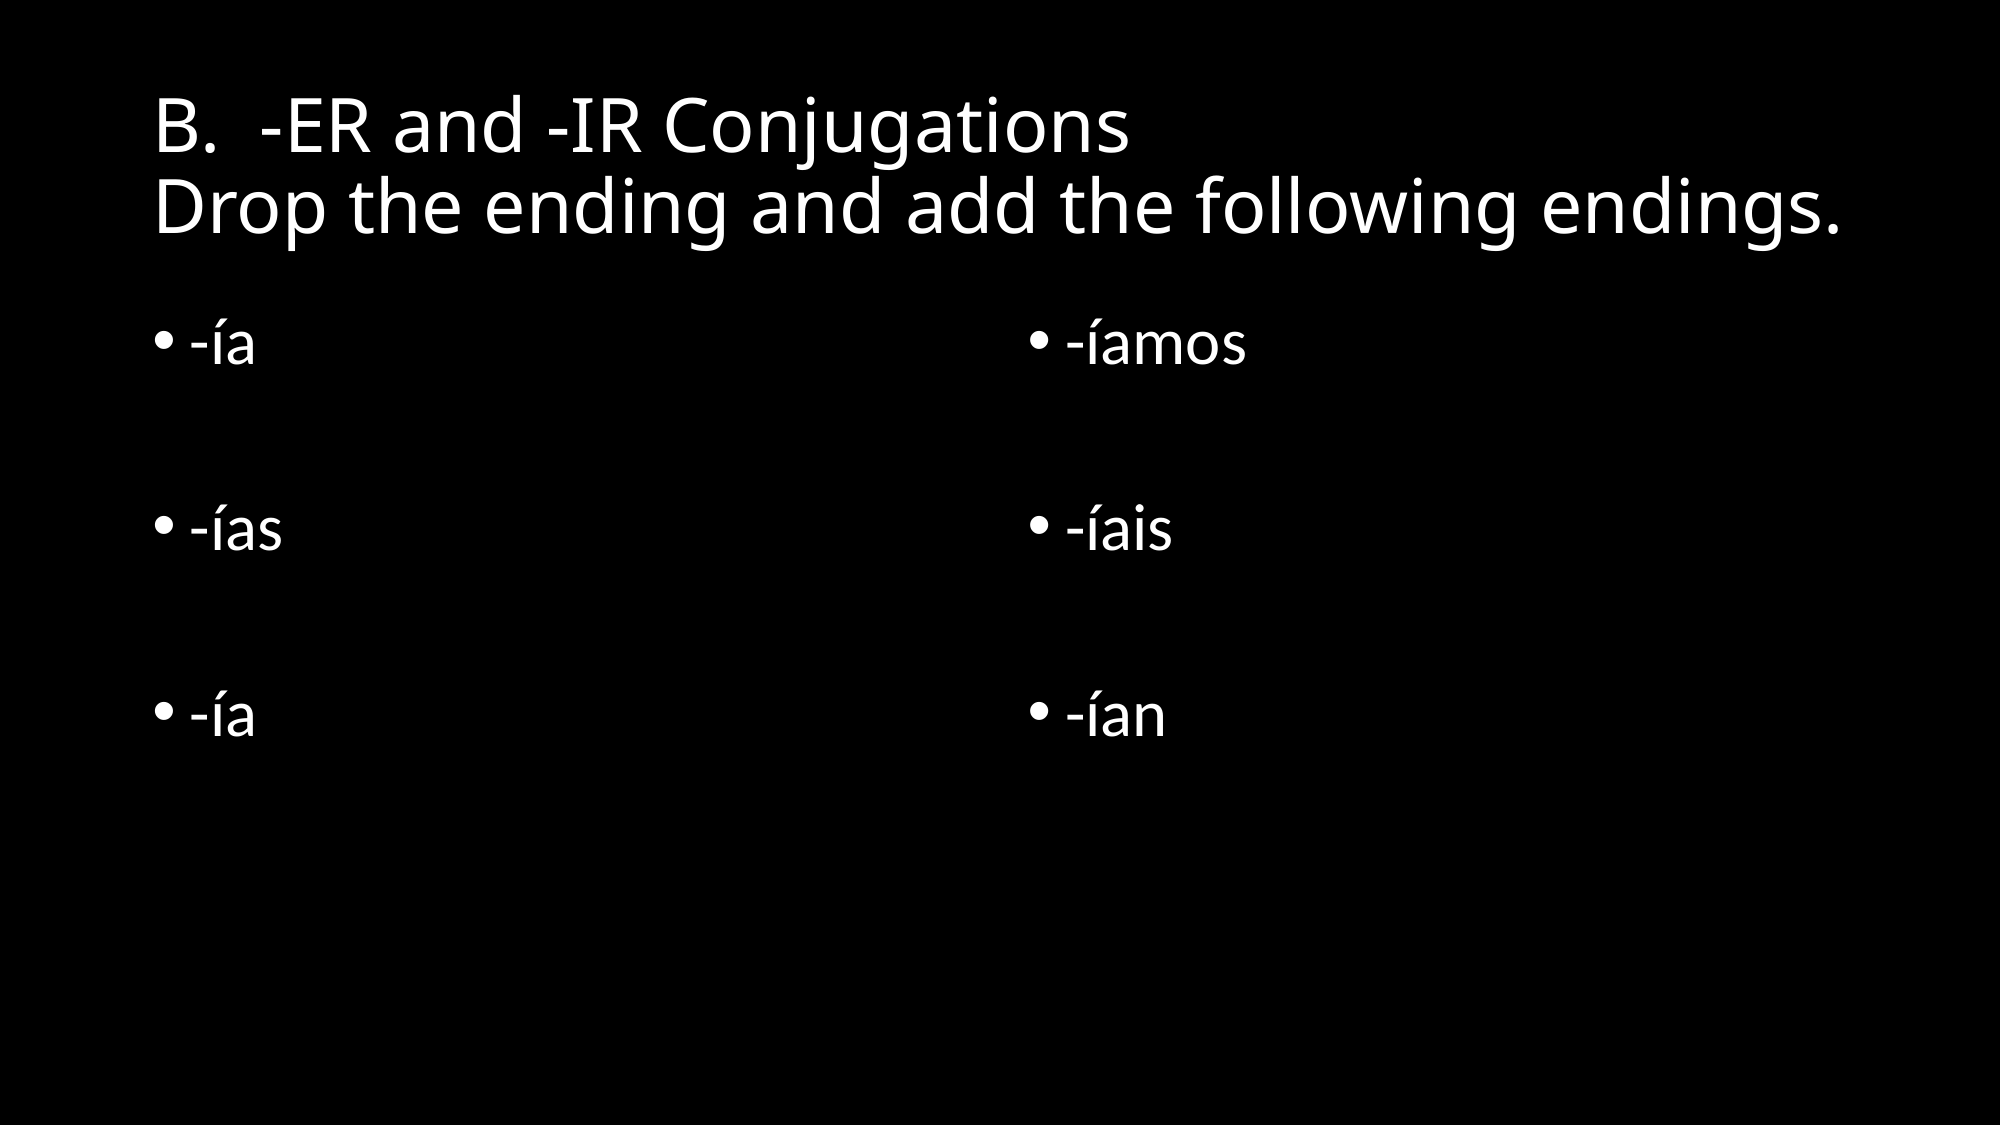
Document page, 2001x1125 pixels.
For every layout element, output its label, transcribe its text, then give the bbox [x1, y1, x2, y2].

list -ía -ías -ía [137, 299, 988, 1014]
title B. -ER and -IR Conjugations Drop the ending and add the following endings. [137, 59, 1863, 278]
list -íamos -íais -ían [1012, 299, 1863, 1014]
